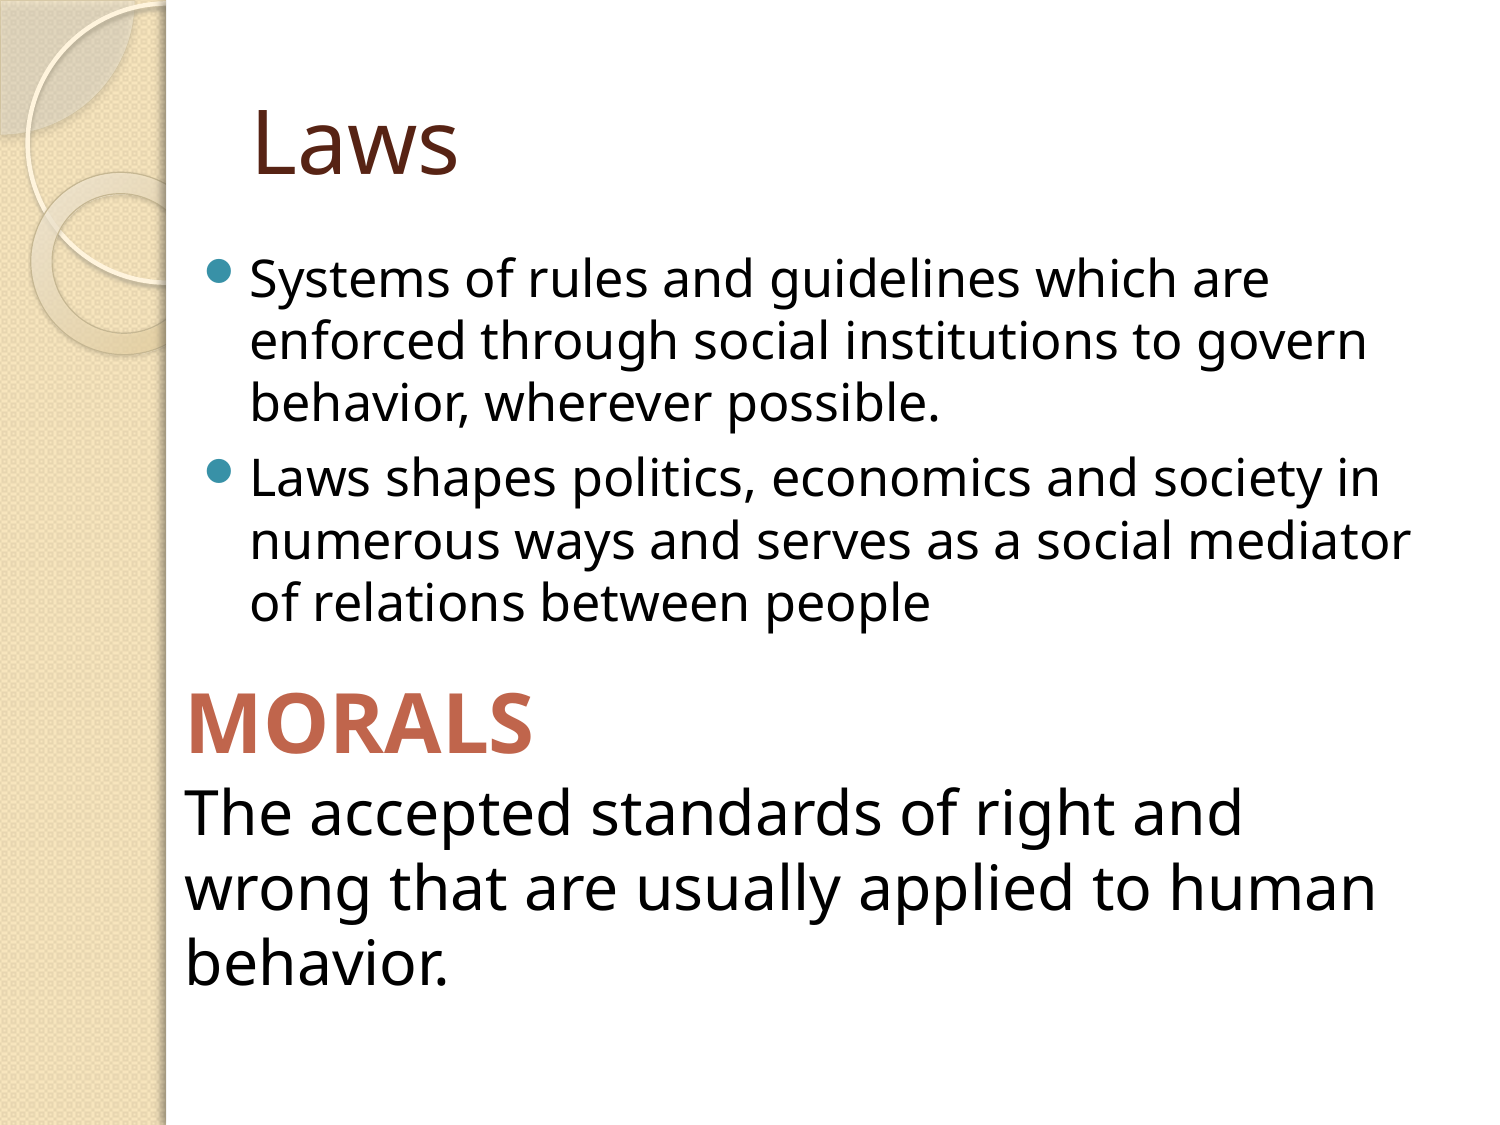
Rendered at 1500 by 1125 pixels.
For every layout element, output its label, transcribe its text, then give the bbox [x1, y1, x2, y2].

text_box The accepted standards of right and wrong that are usually applied to human behavior. [170, 766, 1420, 1051]
title Laws [235, 45, 1466, 233]
text_box MORALS [169, 662, 713, 778]
list Systems of rules and guidelines which are enforced through social institutions to govern behavior, wherever possible. Laws shapes politics, economics and society in numerous ways and serves as a social mediator of relations between people [174, 237, 1466, 588]
